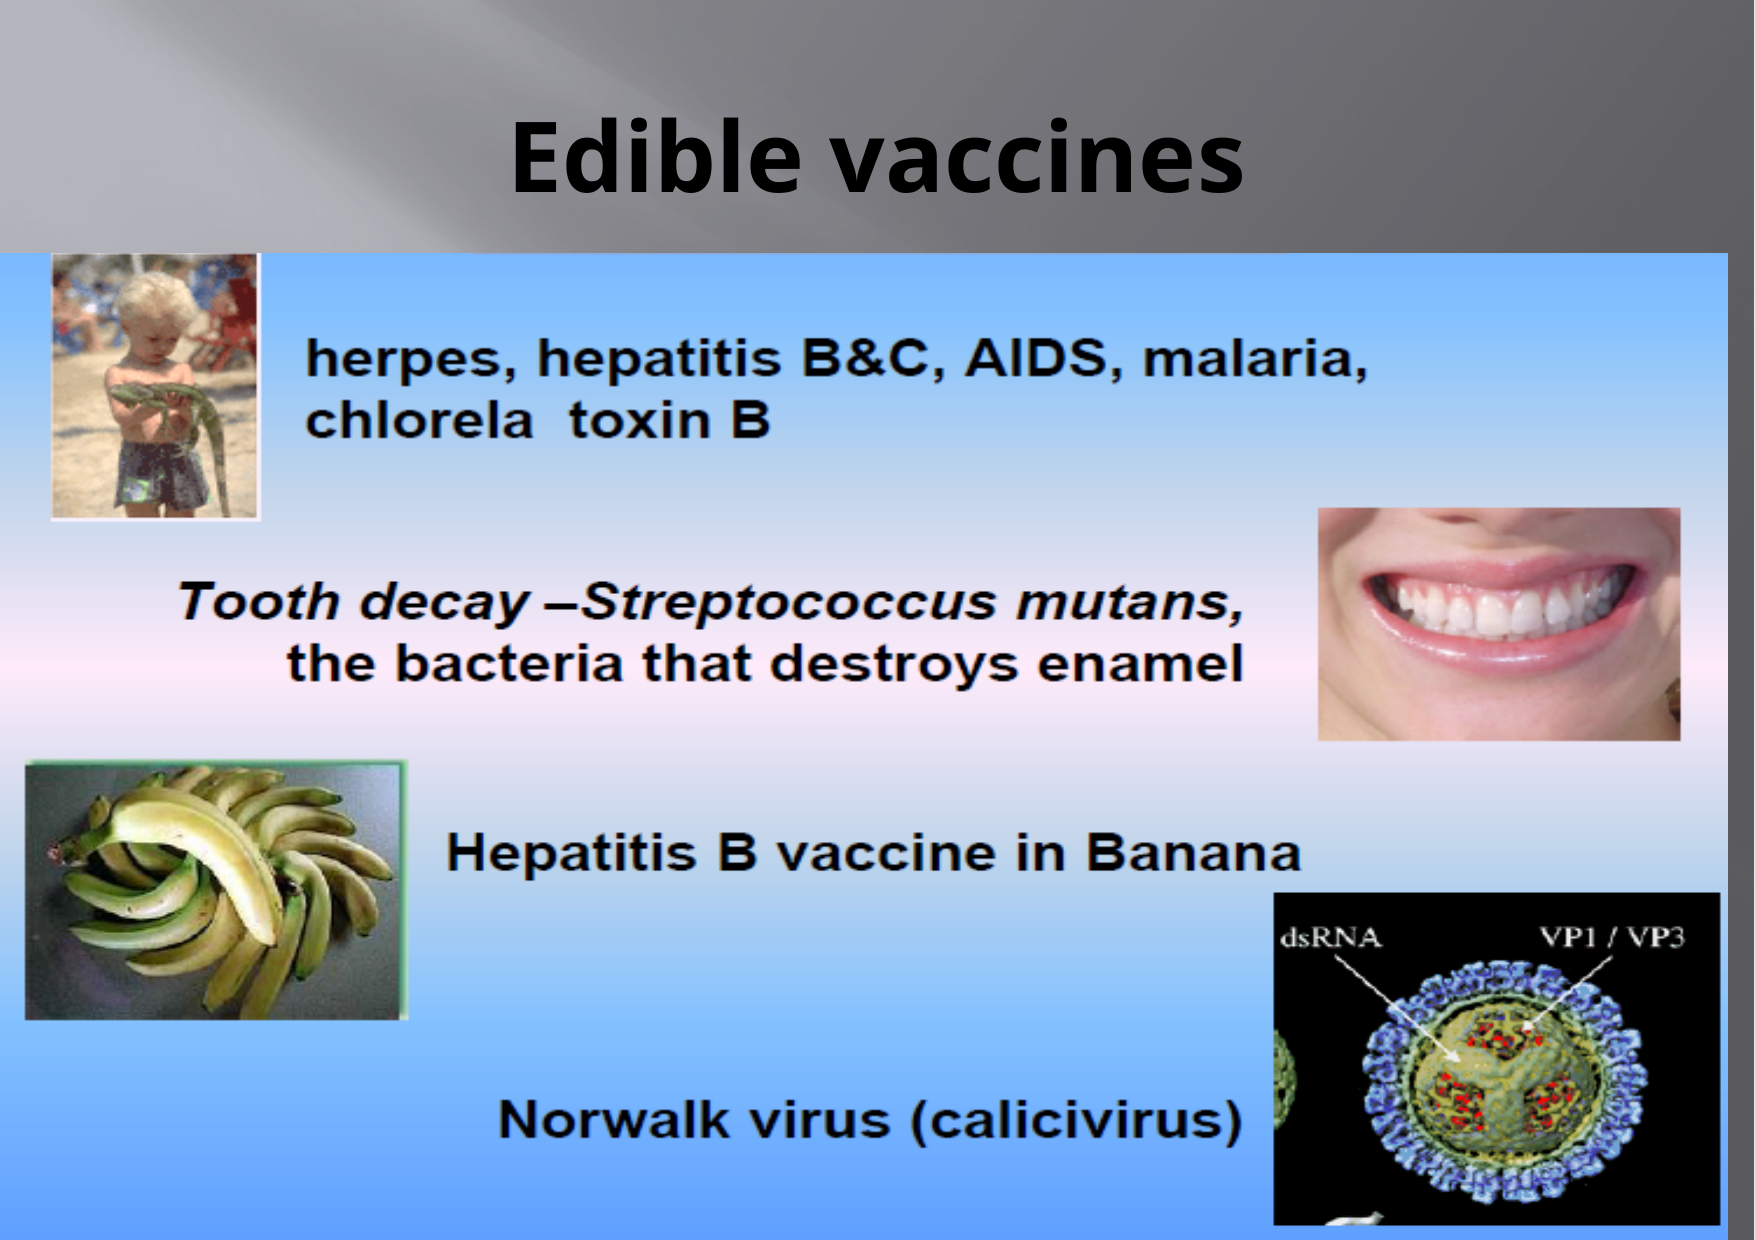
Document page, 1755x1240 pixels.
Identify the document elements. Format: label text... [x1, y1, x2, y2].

title Edible vaccines [87, 49, 1667, 253]
picture [0, 253, 1728, 1240]
